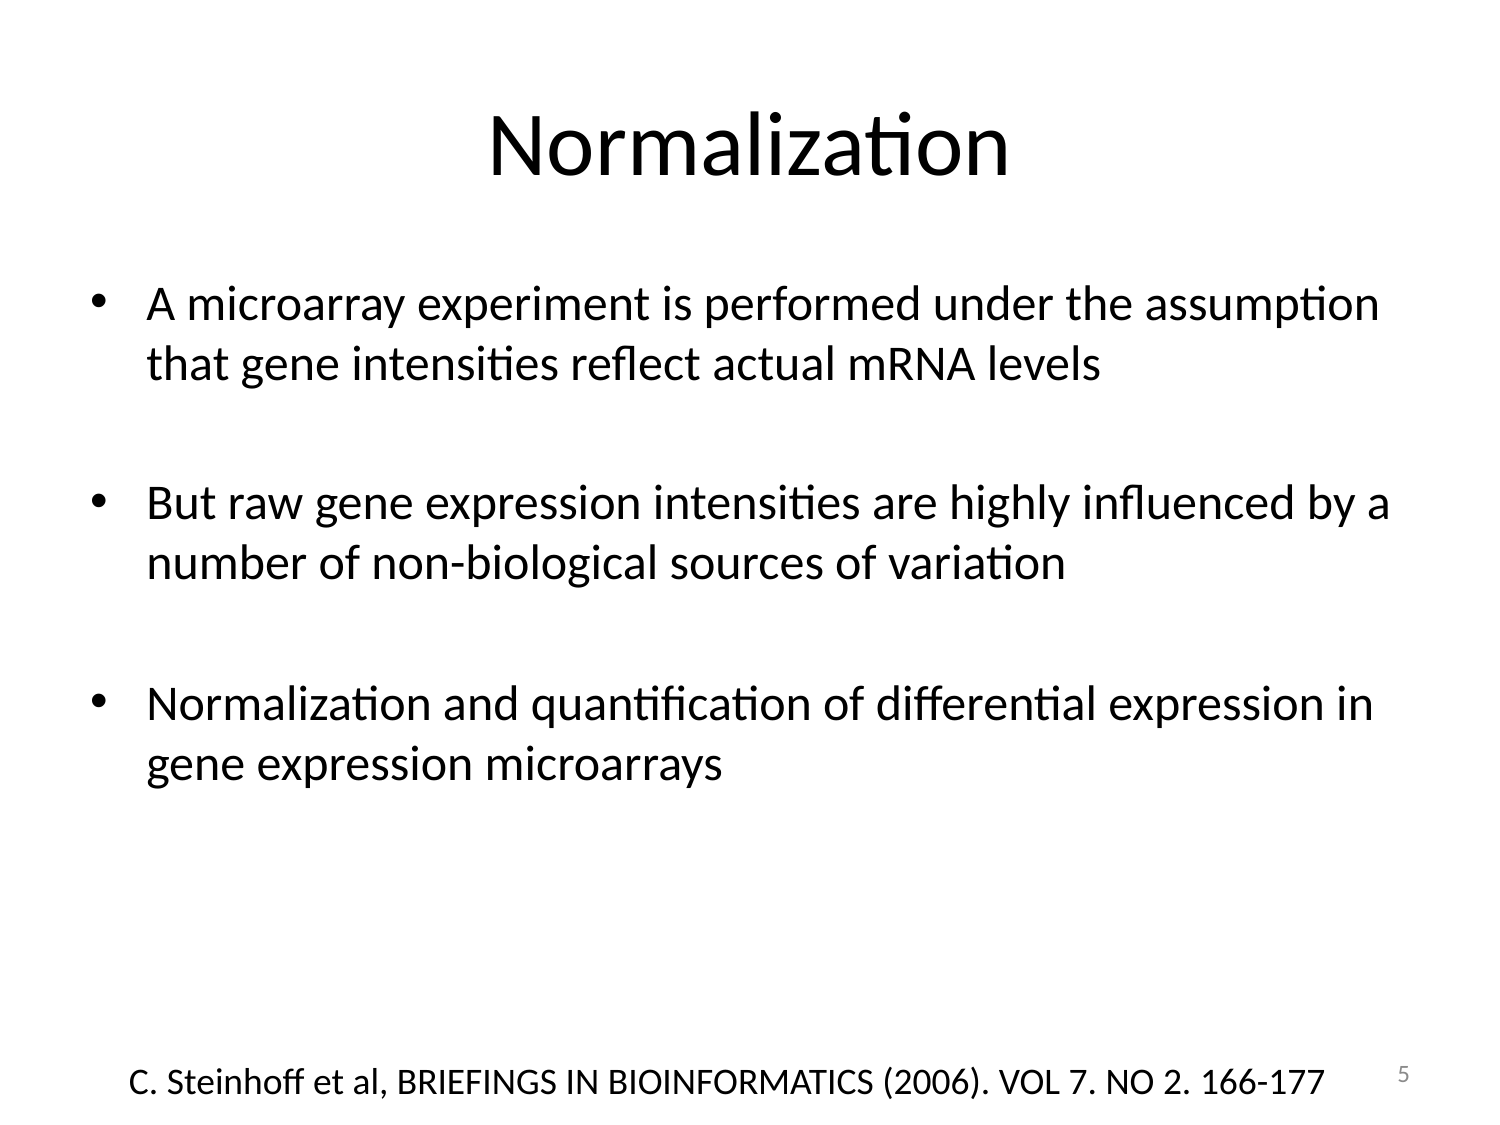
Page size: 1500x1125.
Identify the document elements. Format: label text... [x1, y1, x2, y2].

list A microarray experiment is performed under the assumption that gene intensities reflect actual mRNA levels But raw gene expression intensities are highly influenced by a number of non-biological sources of variation Normalization and quantification of differential expression in gene expression microarrays [75, 262, 1425, 1005]
text_box C. Steinhoff et al, BRIEFINGS IN BIOINFORMATICS (2006). VOL 7. NO 2. 166-177 [114, 1049, 1342, 1110]
slide_number 5 [1074, 1042, 1425, 1103]
title Normalization [75, 45, 1425, 233]
